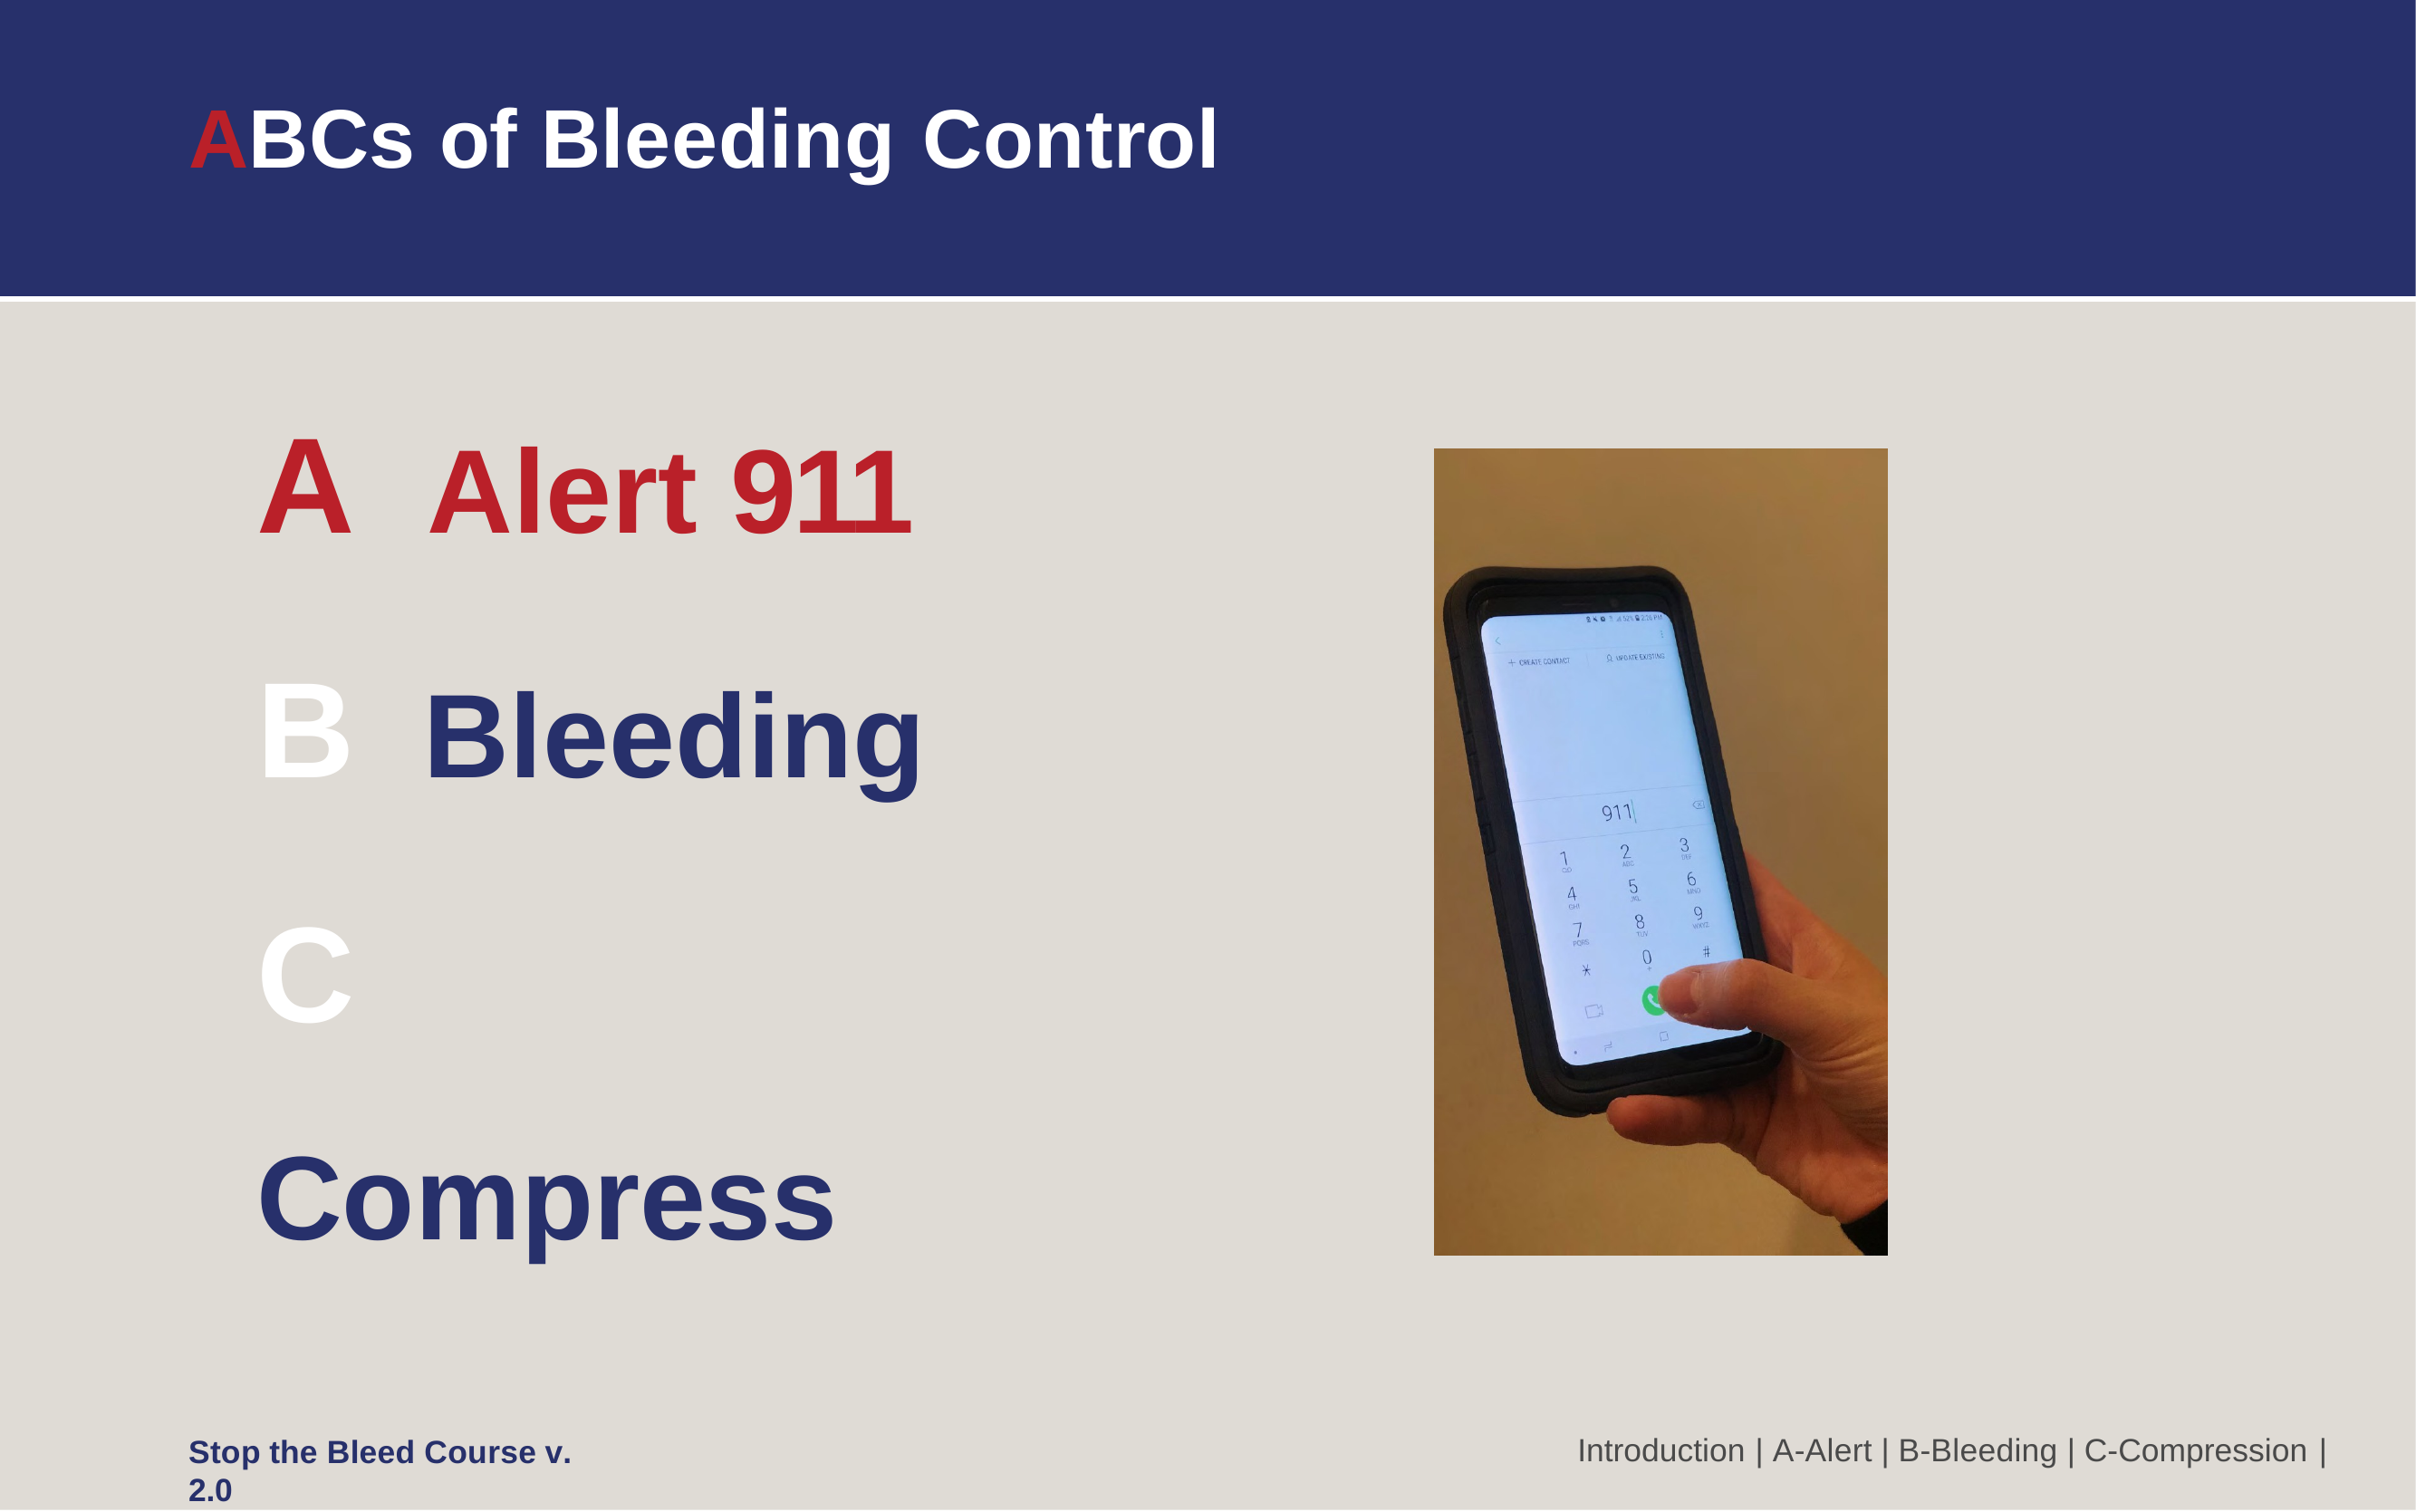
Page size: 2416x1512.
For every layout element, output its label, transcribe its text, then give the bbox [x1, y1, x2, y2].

slide_number Introduction | A-Alert | B-Bleeding | C-Compression | [1575, 1430, 2328, 1512]
footer Stop the Bleed Course v. 2.0 [186, 1432, 620, 1512]
picture [1434, 448, 1888, 1256]
text_box ABCs of Bleeding Control [187, 82, 1226, 185]
text_box A Alert 911 B Bleeding C Compress [255, 313, 1009, 1264]
